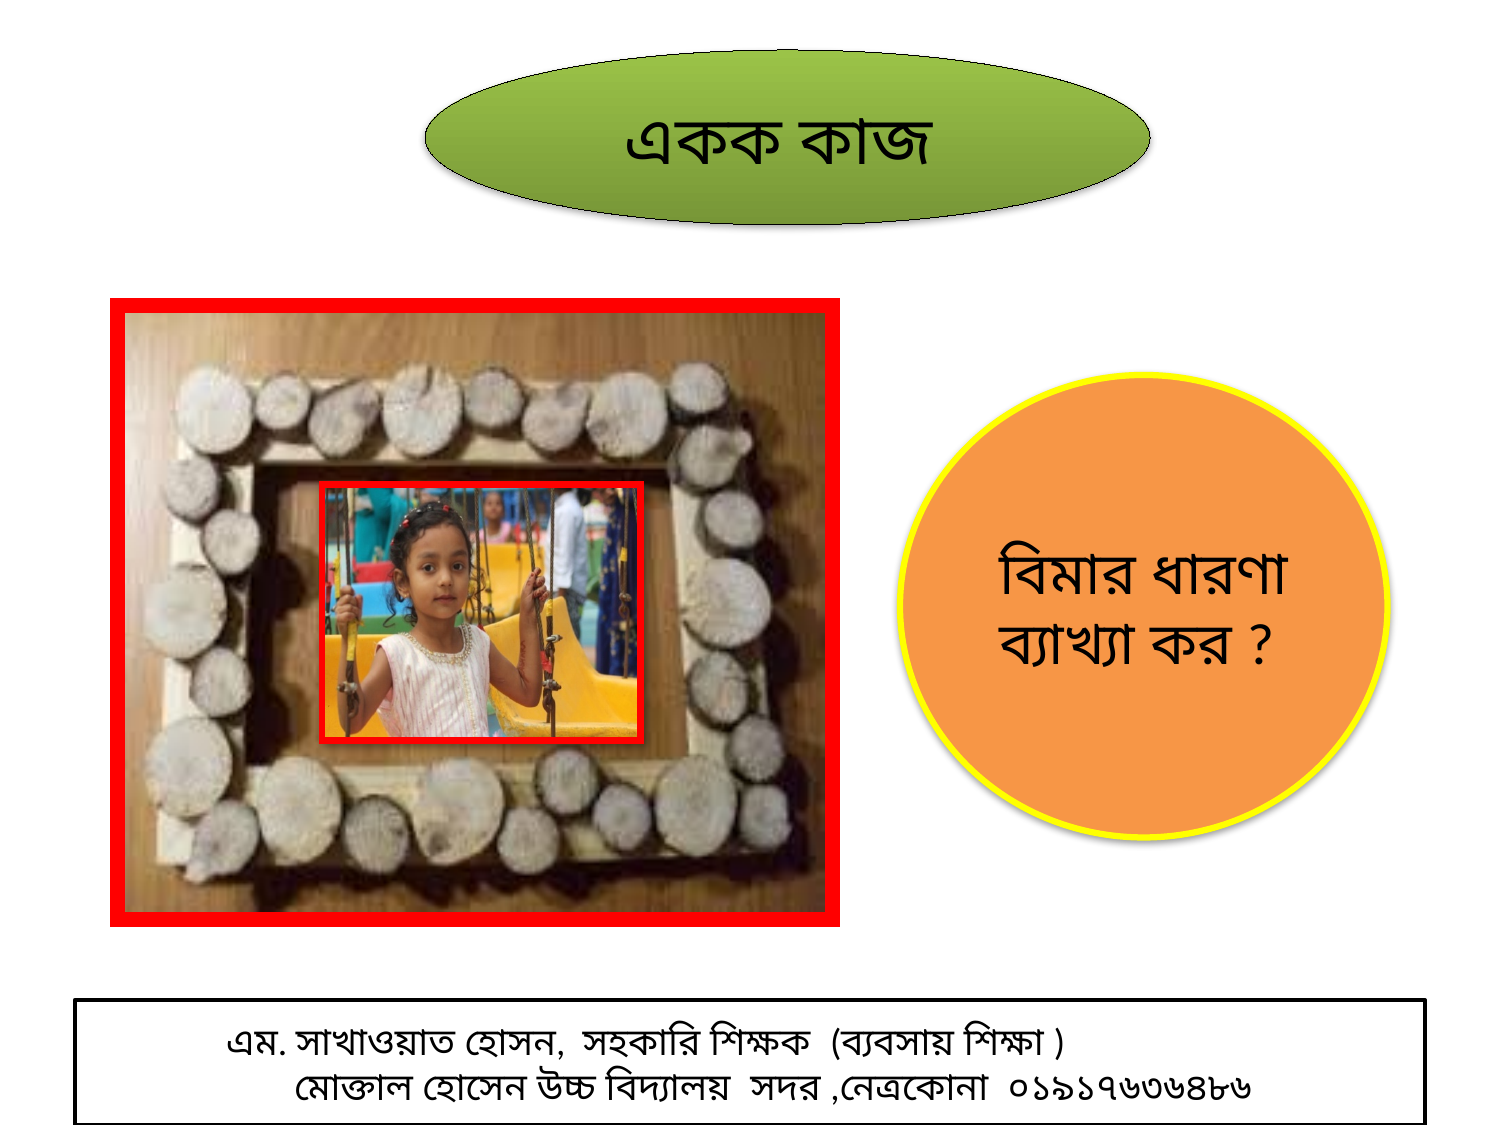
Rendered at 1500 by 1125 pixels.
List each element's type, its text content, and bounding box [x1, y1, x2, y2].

text_box এম. সাখাওয়াত হোসন, সহকারি শিক্ষক (ব্যবসায় শিক্ষা ) মোক্তাল হোসেন উচ্চ বিদ্যালয় সদর ,নেত্রকোনা ০১৯১৭৬৩৬৪৮৬ [73, 998, 1427, 1125]
text_box একক কাজ [425, 49, 1151, 225]
picture [124, 312, 826, 913]
text_box বিমার ধারণা ব্যাখ্যা কর ? [896, 371, 1391, 841]
